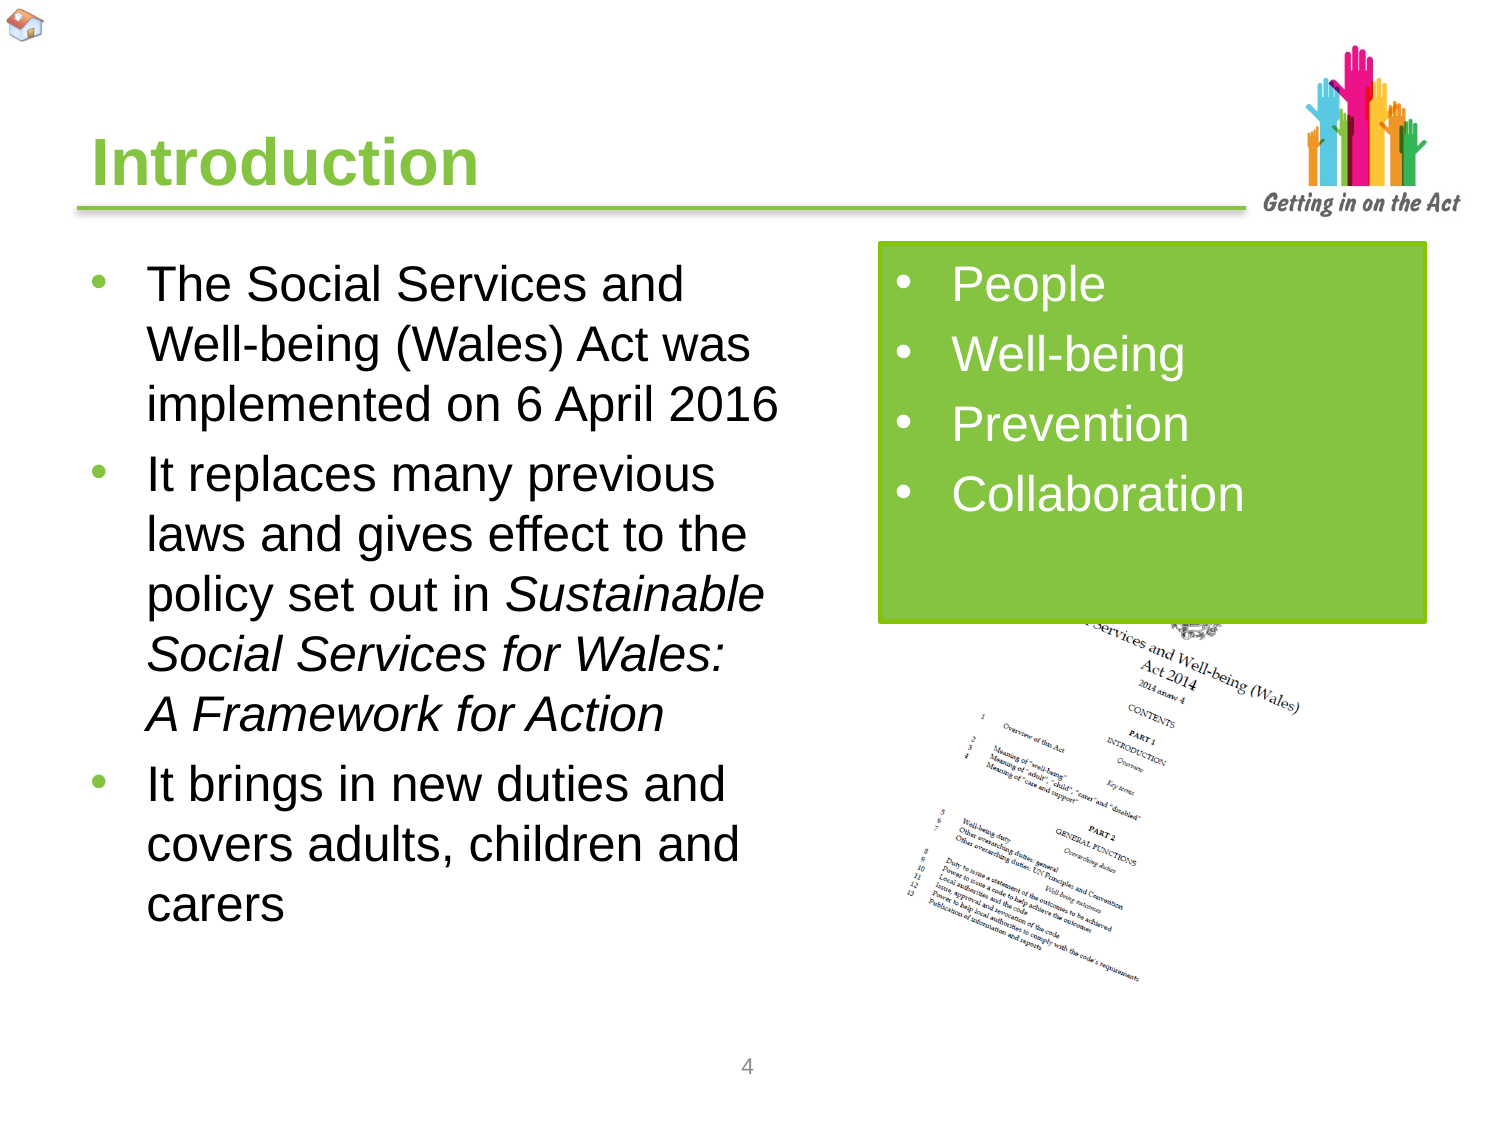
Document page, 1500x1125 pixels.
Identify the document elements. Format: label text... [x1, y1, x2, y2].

list The Social Services and Well-being (Wales) Act was implemented on 6 April 2016 It replaces many previous laws and gives effect to the policy set out in Sustainable Social Services for Wales: A Framework for Action It brings in new duties and covers adults, children and carers [75, 243, 833, 986]
picture [1246, 42, 1478, 220]
slide_number 3 [572, 1035, 923, 1095]
title Introduction [76, 42, 1247, 207]
picture [934, 497, 1320, 1042]
title Summary of responsibilities for adults with care and support needs [5, 7, 46, 43]
list People Well-being Prevention Collaboration [878, 241, 1427, 624]
